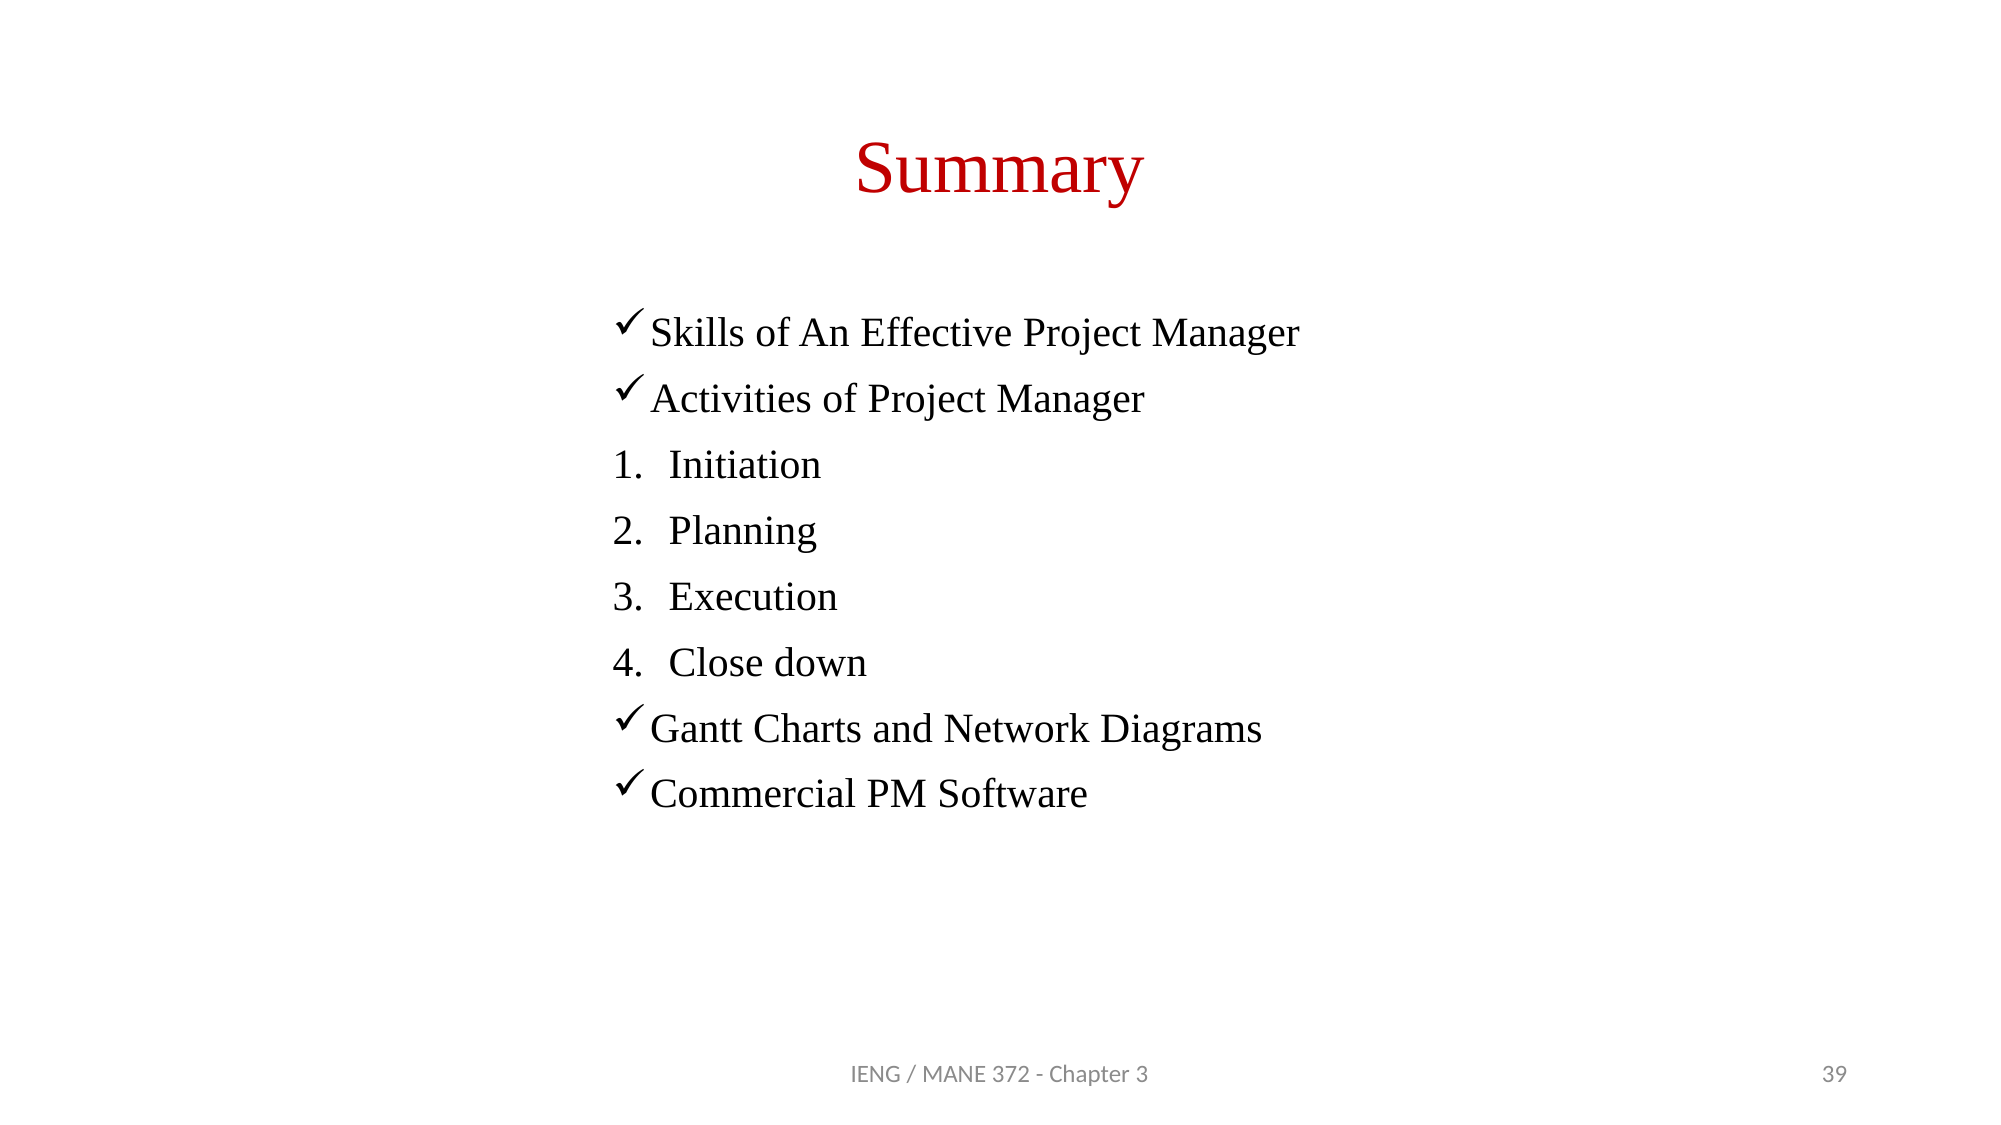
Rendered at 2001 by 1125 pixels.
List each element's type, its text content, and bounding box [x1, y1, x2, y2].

list Skills of An Effective Project Manager Activities of Project Manager Initiation Planning Execution Close down Gantt Charts and Network Diagrams Commercial PM Software [597, 303, 1403, 1017]
footer IENG / MANE 372 - Chapter 3 [662, 1042, 1338, 1103]
title Summary [137, 59, 1863, 278]
slide_number 39 [1412, 1042, 1863, 1103]
